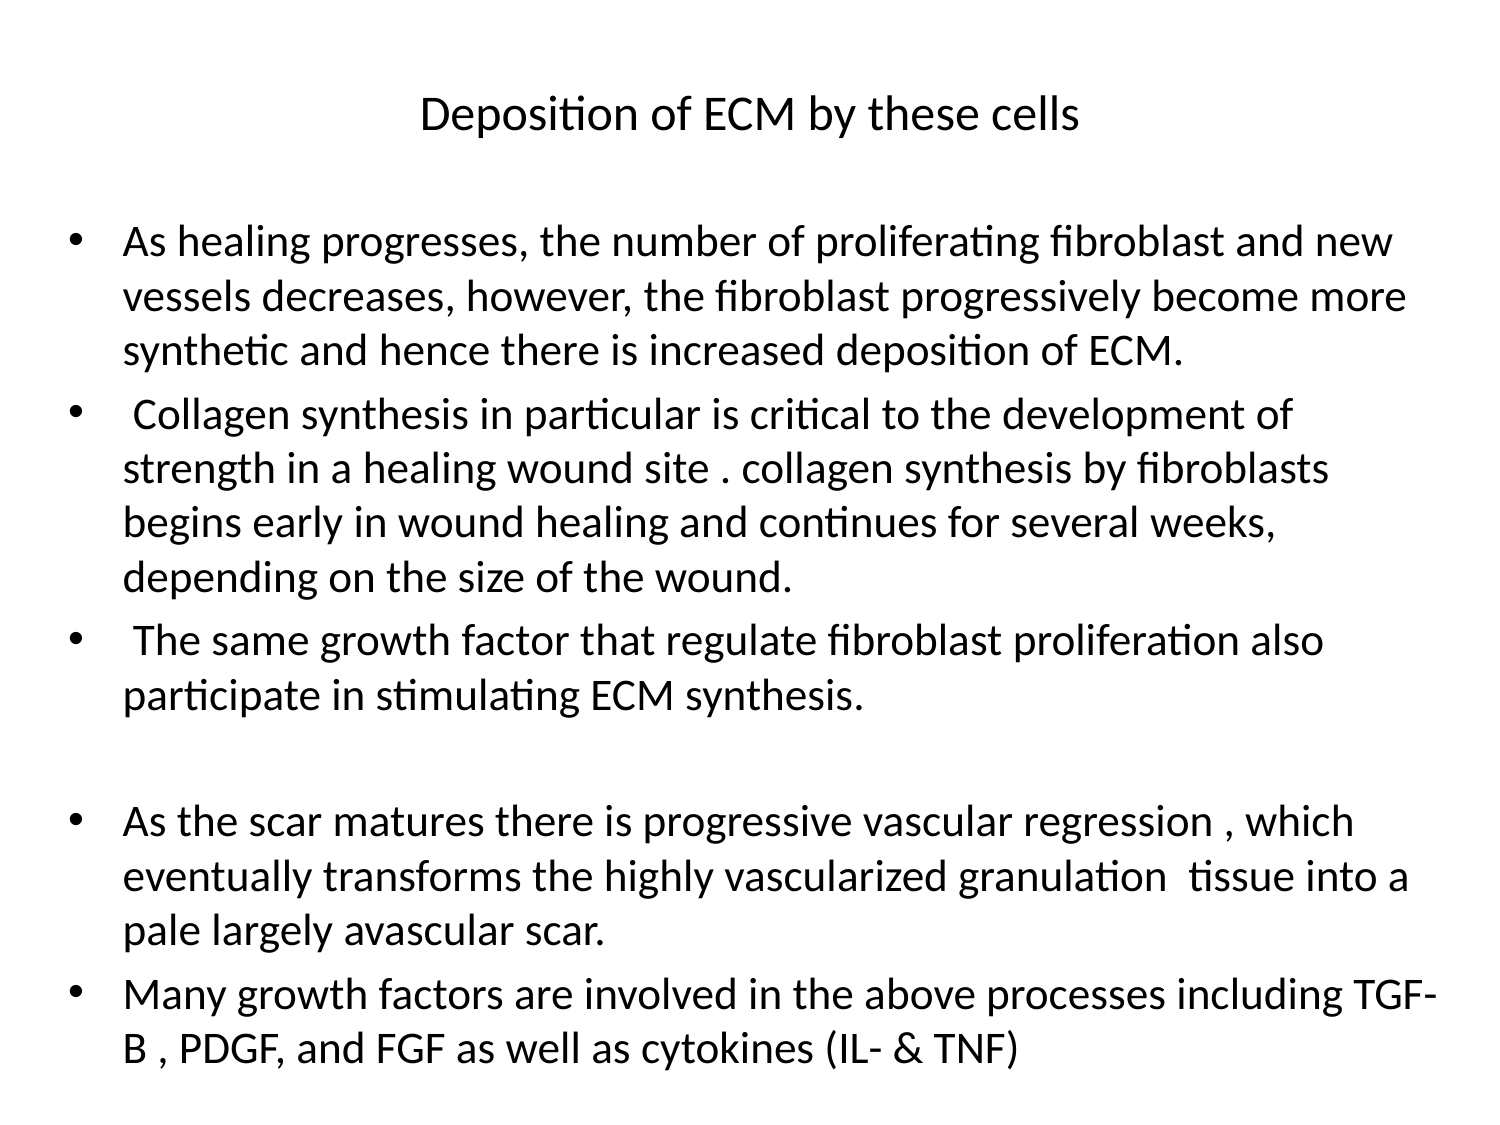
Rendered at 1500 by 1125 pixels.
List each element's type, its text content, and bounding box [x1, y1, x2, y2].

list As healing progresses, the number of proliferating fibroblast and new vessels decreases, however, the fibroblast progressively become more synthetic and hence there is increased deposition of ECM. Collagen synthesis in particular is critical to the development of strength in a healing wound site . collagen synthesis by fibroblasts begins early in wound healing and continues for several weeks, depending on the size of the wound. The same growth factor that regulate fibroblast proliferation also participate in stimulating ECM synthesis. As the scar matures there is progressive vascular regression , which eventually transforms the highly vascularized granulation tissue into a pale largely avascular scar. Many growth factors are involved in the above processes including TGF-B , PDGF, and FGF as well as cytokines (IL- & TNF) [53, 140, 1454, 1090]
title Deposition of ECM by these cells [75, 45, 1425, 140]
